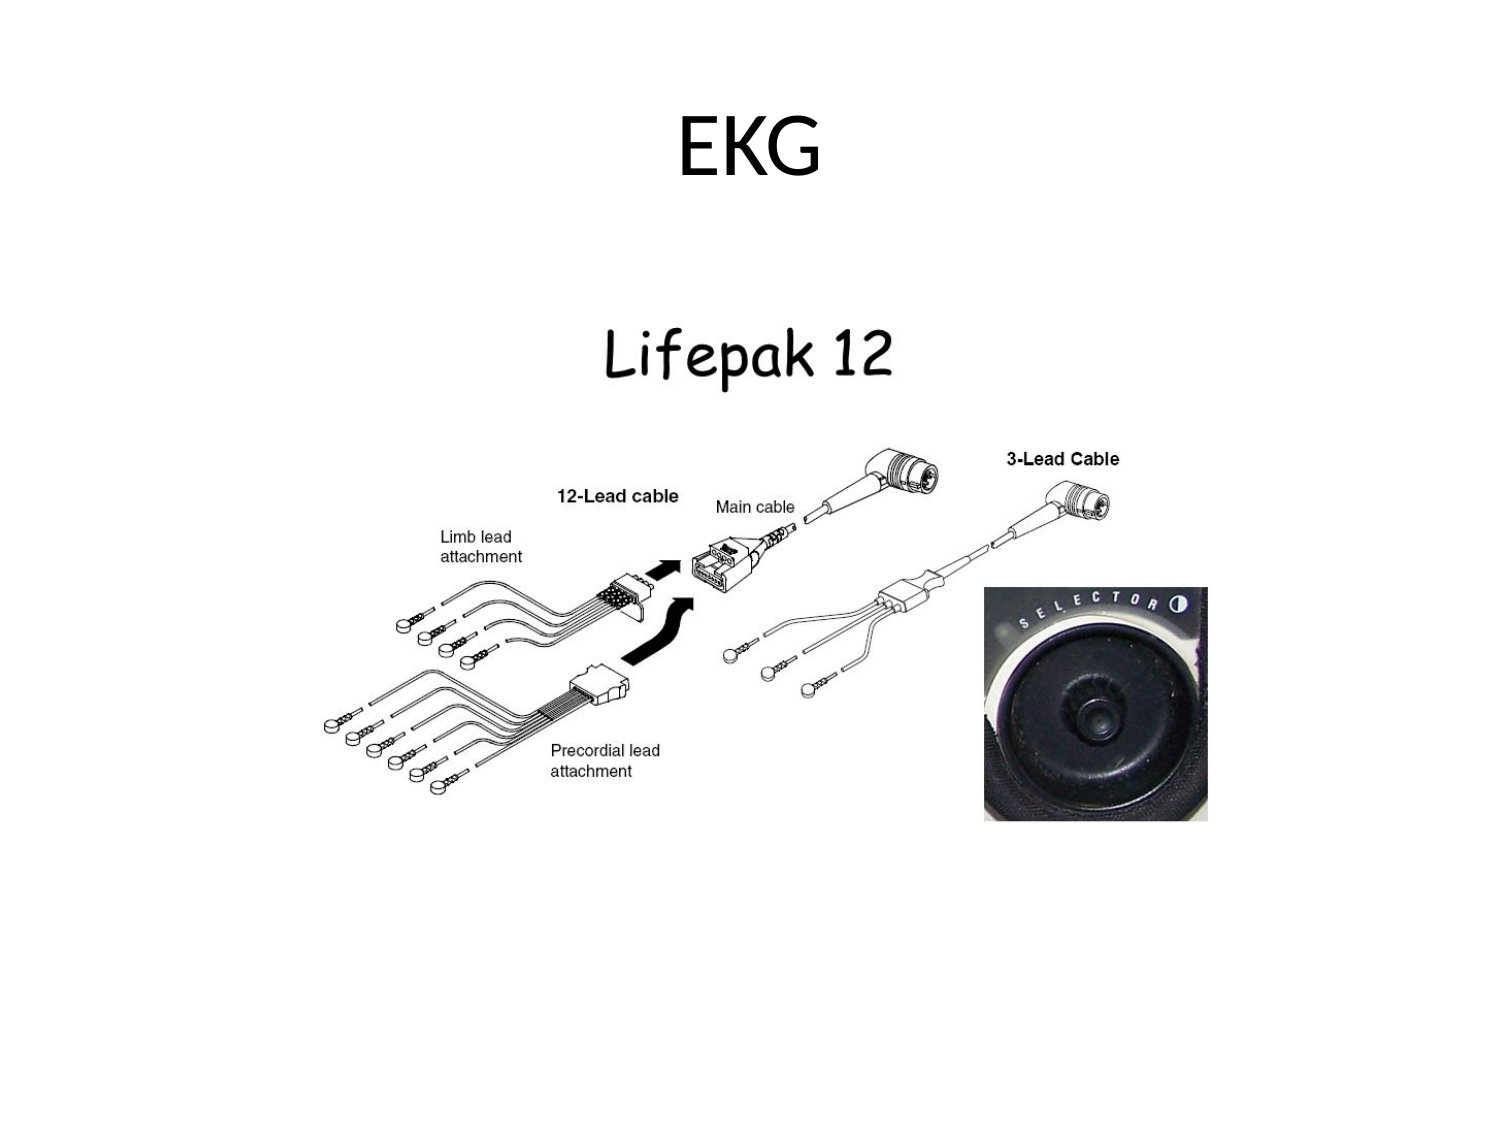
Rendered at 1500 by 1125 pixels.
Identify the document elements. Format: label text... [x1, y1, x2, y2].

title EKG [75, 45, 1425, 233]
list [254, 262, 1246, 1006]
